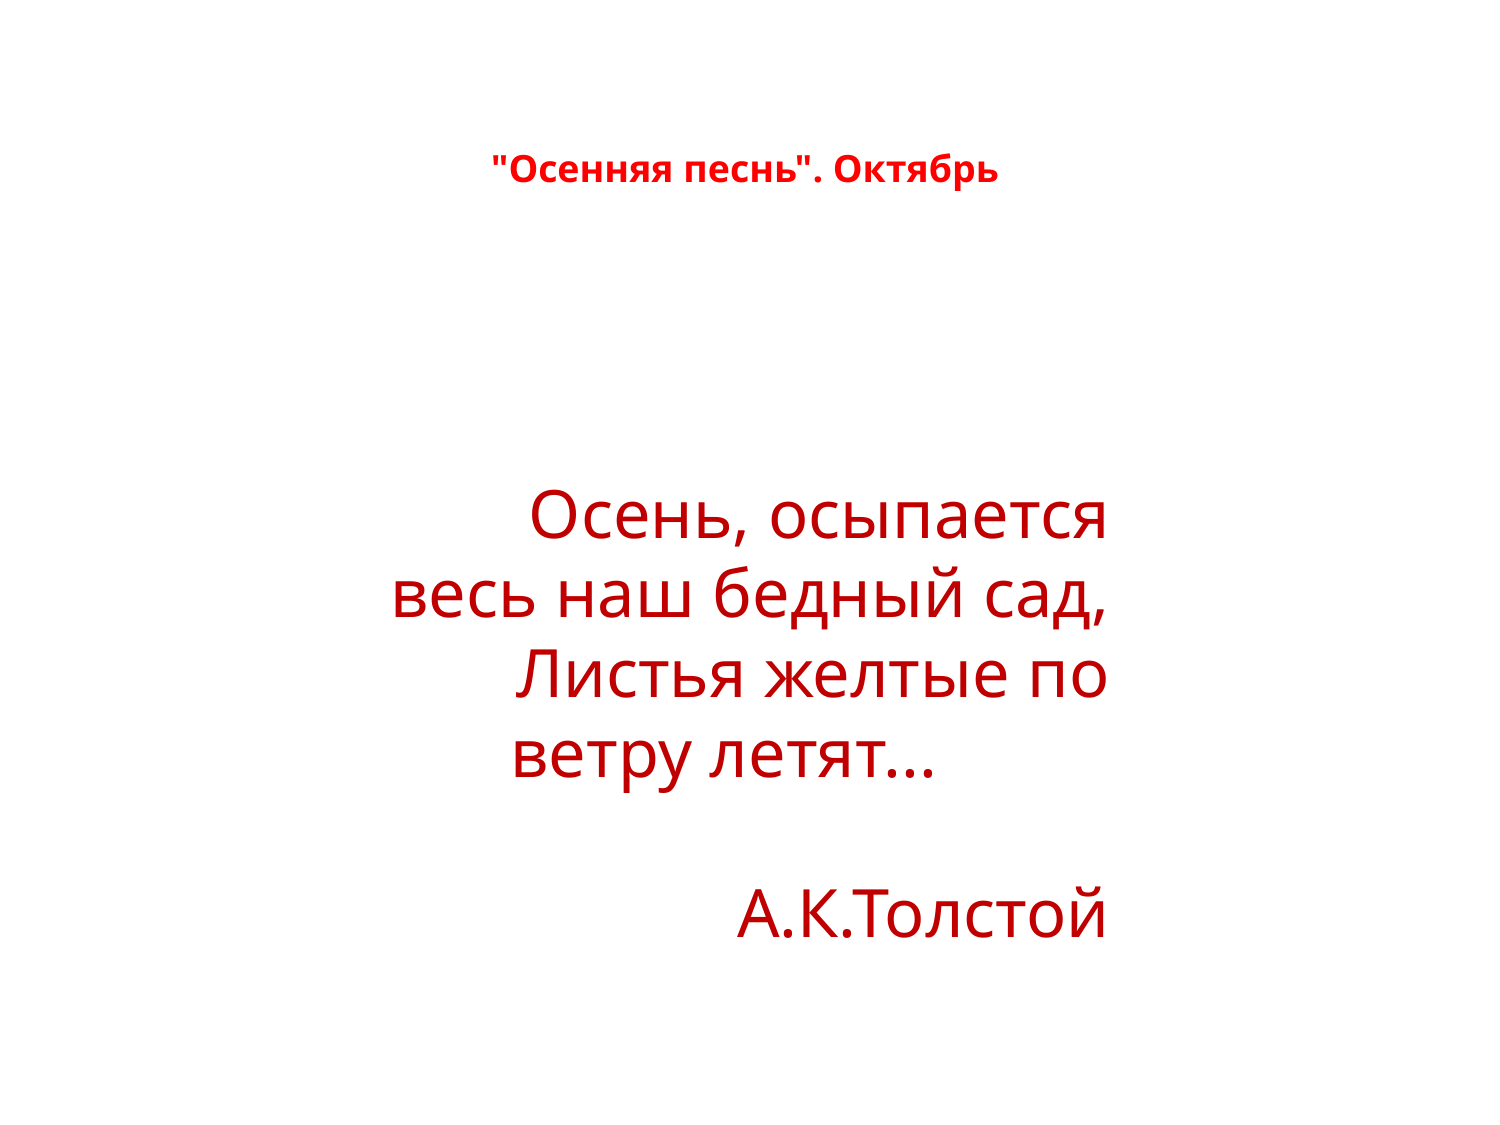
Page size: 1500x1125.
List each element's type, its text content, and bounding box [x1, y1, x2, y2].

text_box Осень, осыпается весь наш бедный сад, Листья желтые по ветру летят... А.К.Толстой [374, 463, 1125, 959]
title "Осенняя песнь". Октябрь [75, 45, 1425, 233]
